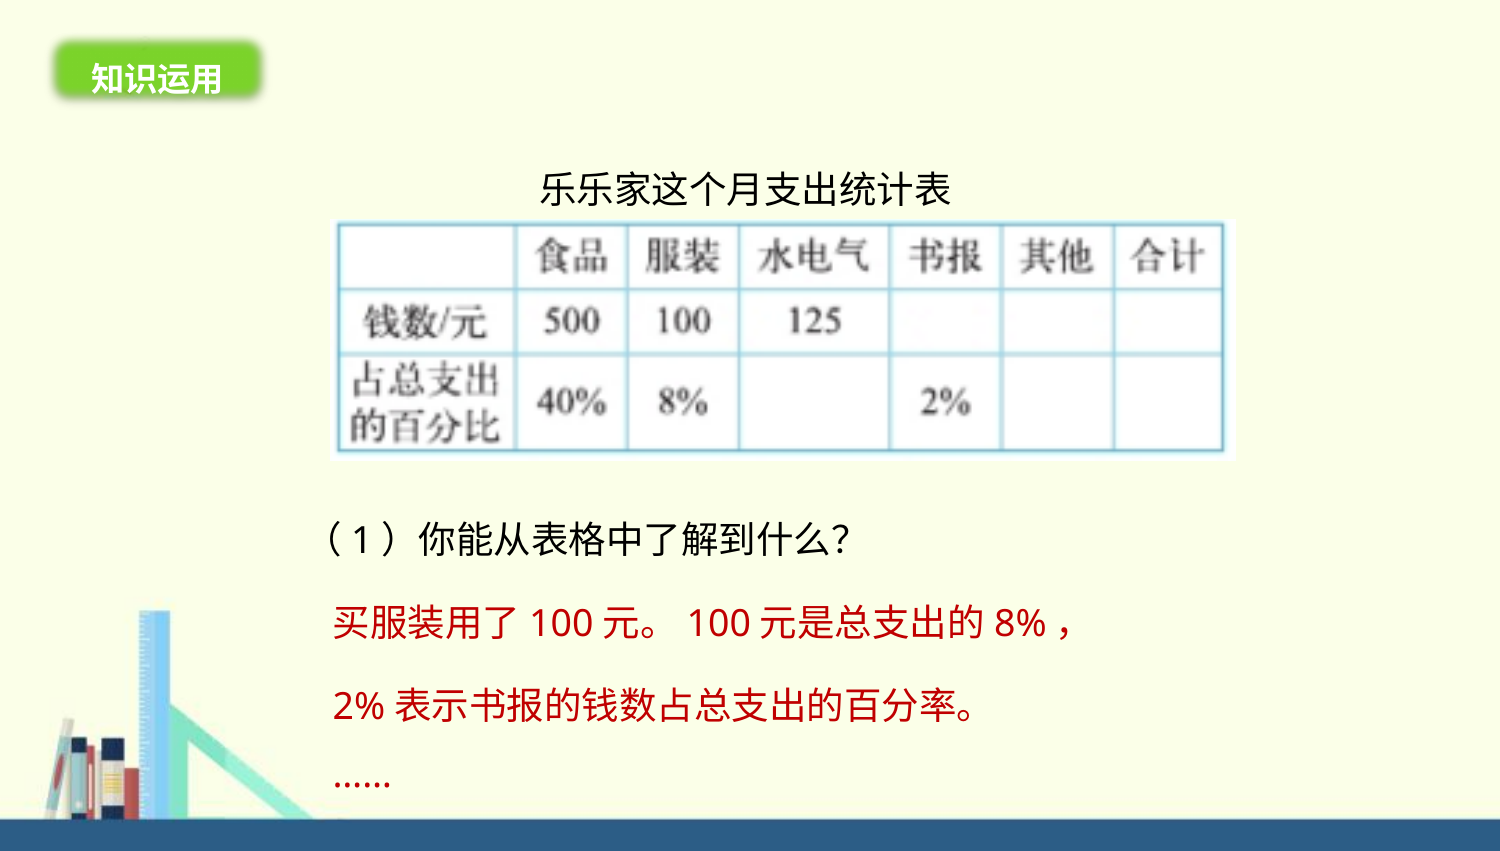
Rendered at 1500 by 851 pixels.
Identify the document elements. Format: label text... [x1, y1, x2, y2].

text_box 乐乐家这个月支出统计表 [524, 136, 1042, 217]
text_box 2%表示书报的钱数占总支出的百分率。 …… [317, 652, 1182, 802]
text_box 买服装用了100元。100元是总支出的8%， [317, 569, 1182, 652]
picture [0, 0, 1500, 851]
text_box 知识运用 [65, 51, 251, 87]
text_box （1）你能从表格中了解到什么？ [289, 486, 942, 569]
